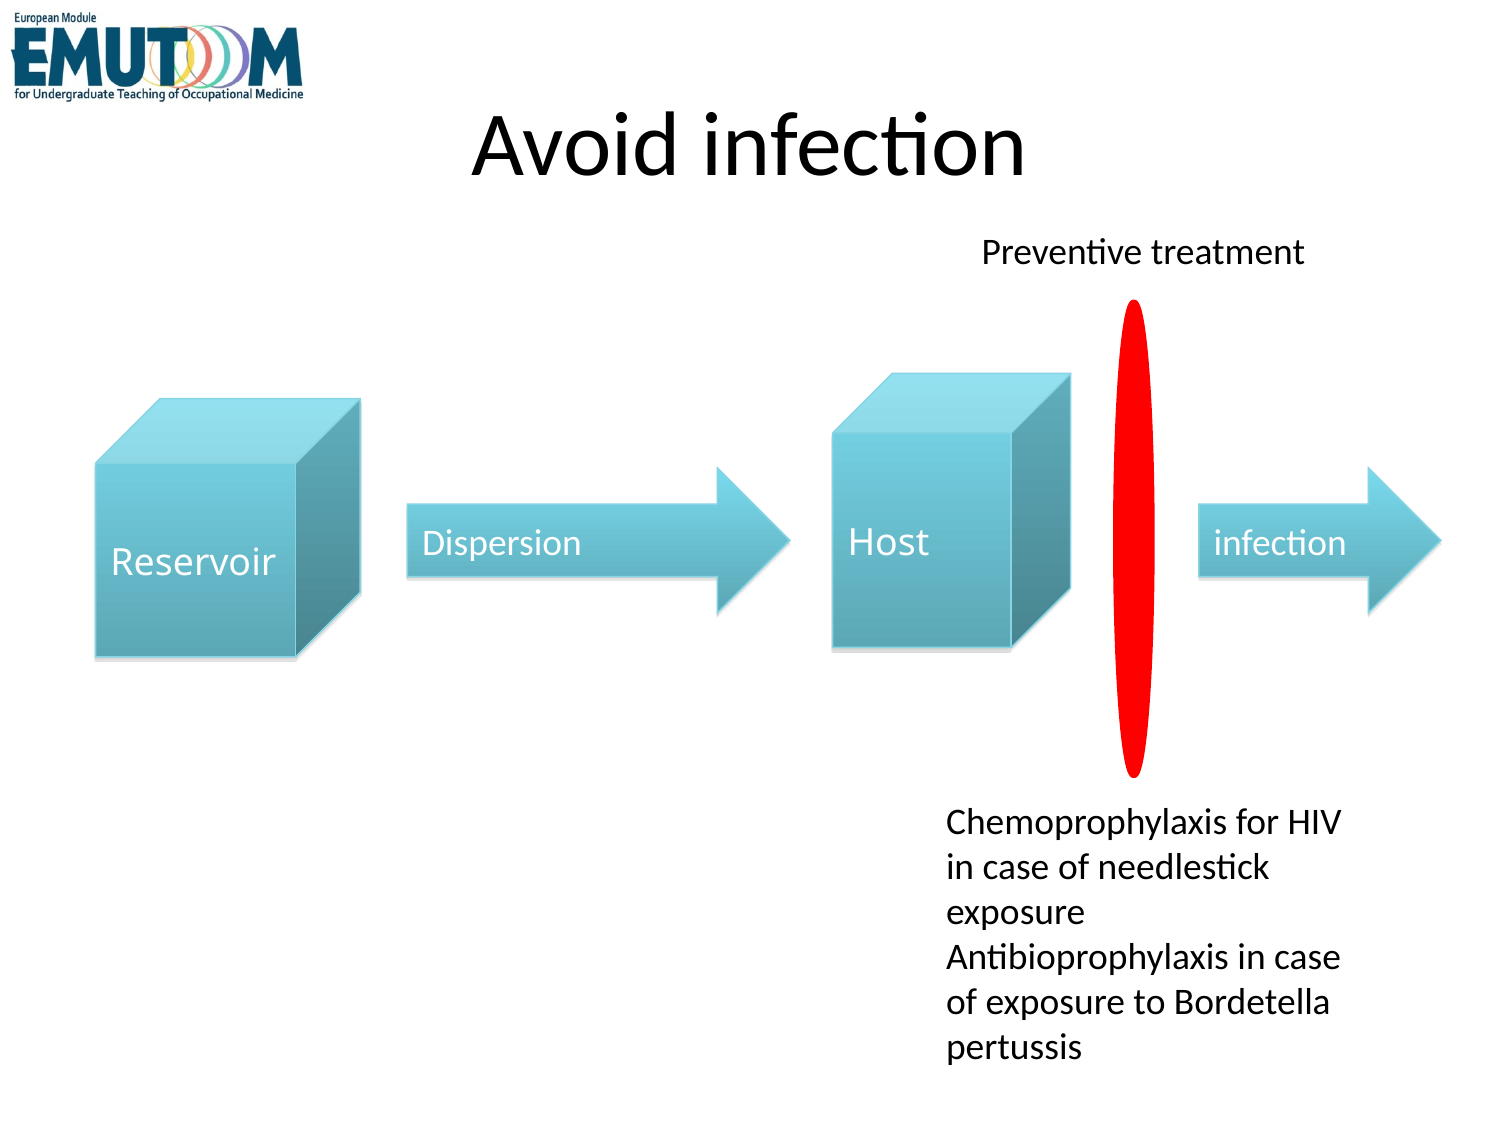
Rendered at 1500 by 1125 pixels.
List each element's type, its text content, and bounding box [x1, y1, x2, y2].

text_box Dispersion [407, 467, 790, 613]
picture [0, 0, 306, 111]
title Avoid infection [75, 45, 1425, 233]
text_box [1114, 300, 1154, 778]
text_box Preventive treatment [927, 219, 1360, 280]
text_box Reservoir [95, 398, 361, 657]
text_box Host [832, 373, 1071, 648]
text_box Chemoprophylaxis for HIV in case of needlestick exposure Antibioprophylaxis in case of exposure to Bordetella pertussis [931, 789, 1364, 1074]
text_box infection [1198, 467, 1441, 613]
